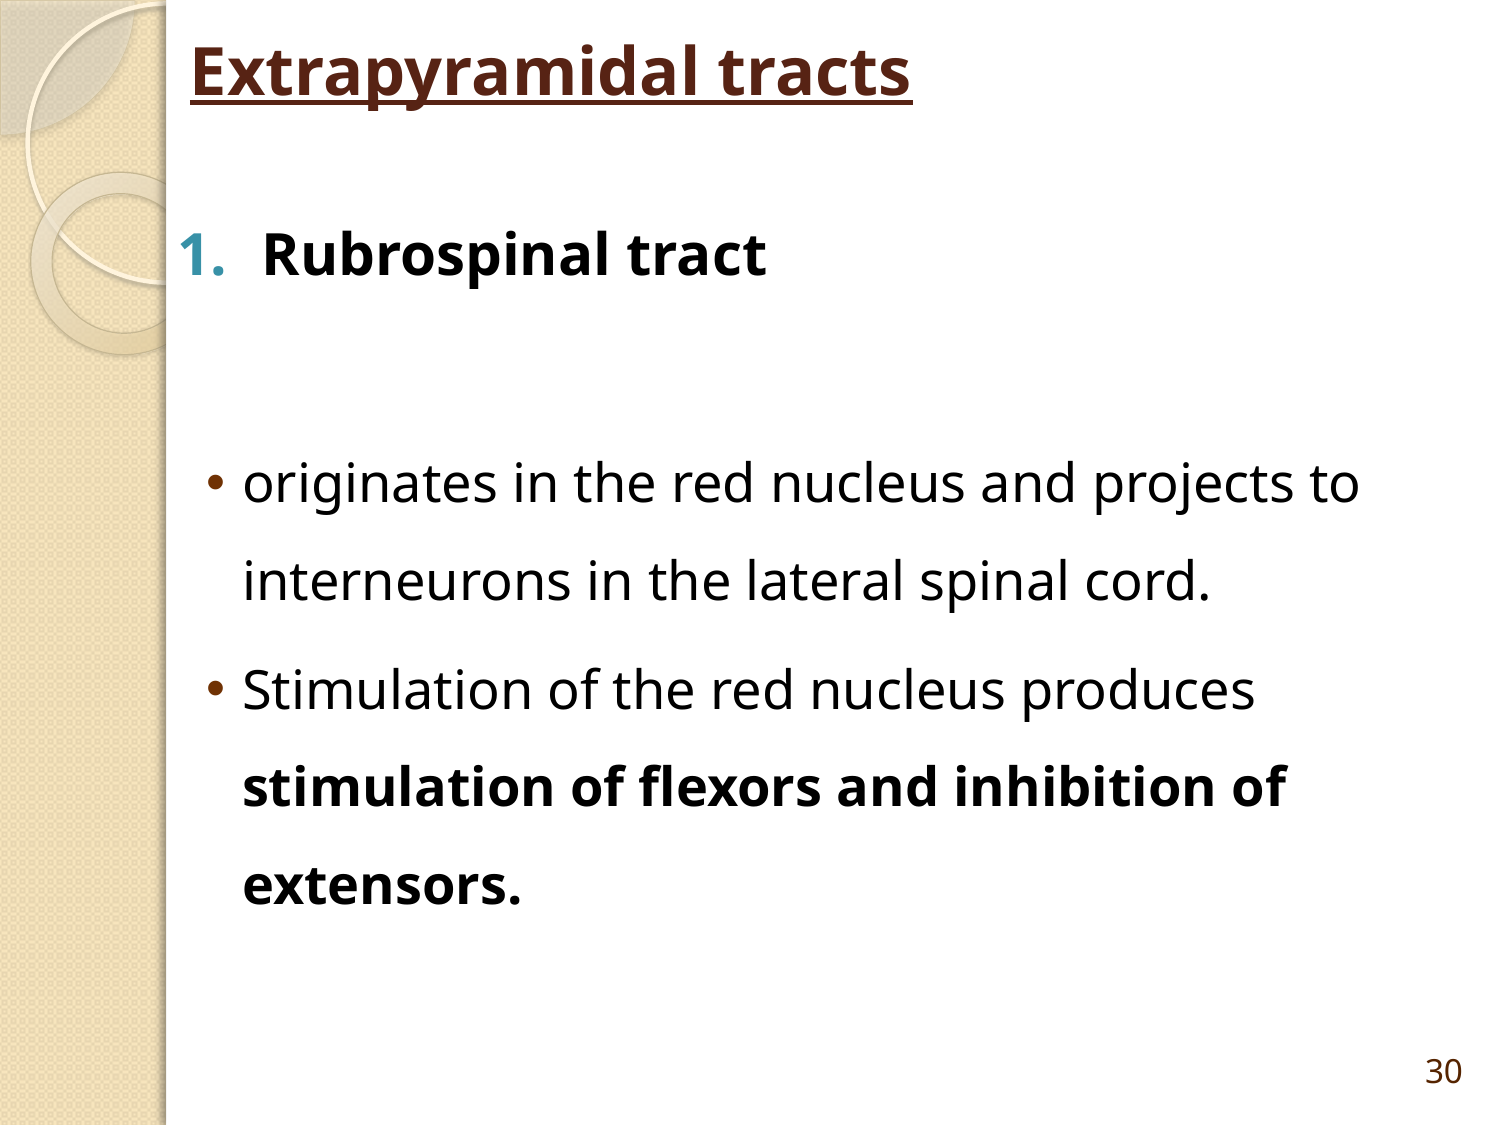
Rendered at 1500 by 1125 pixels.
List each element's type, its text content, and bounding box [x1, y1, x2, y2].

title Extrapyramidal tracts [174, 0, 1463, 138]
slide_number 30 [1400, 1025, 1488, 1104]
list Rubrospinal tract originates in the red nucleus and projects to interneurons in the lateral spinal cord. Stimulation of the red nucleus produces stimulation of flexors and inhibition of extensors. [162, 174, 1466, 1025]
